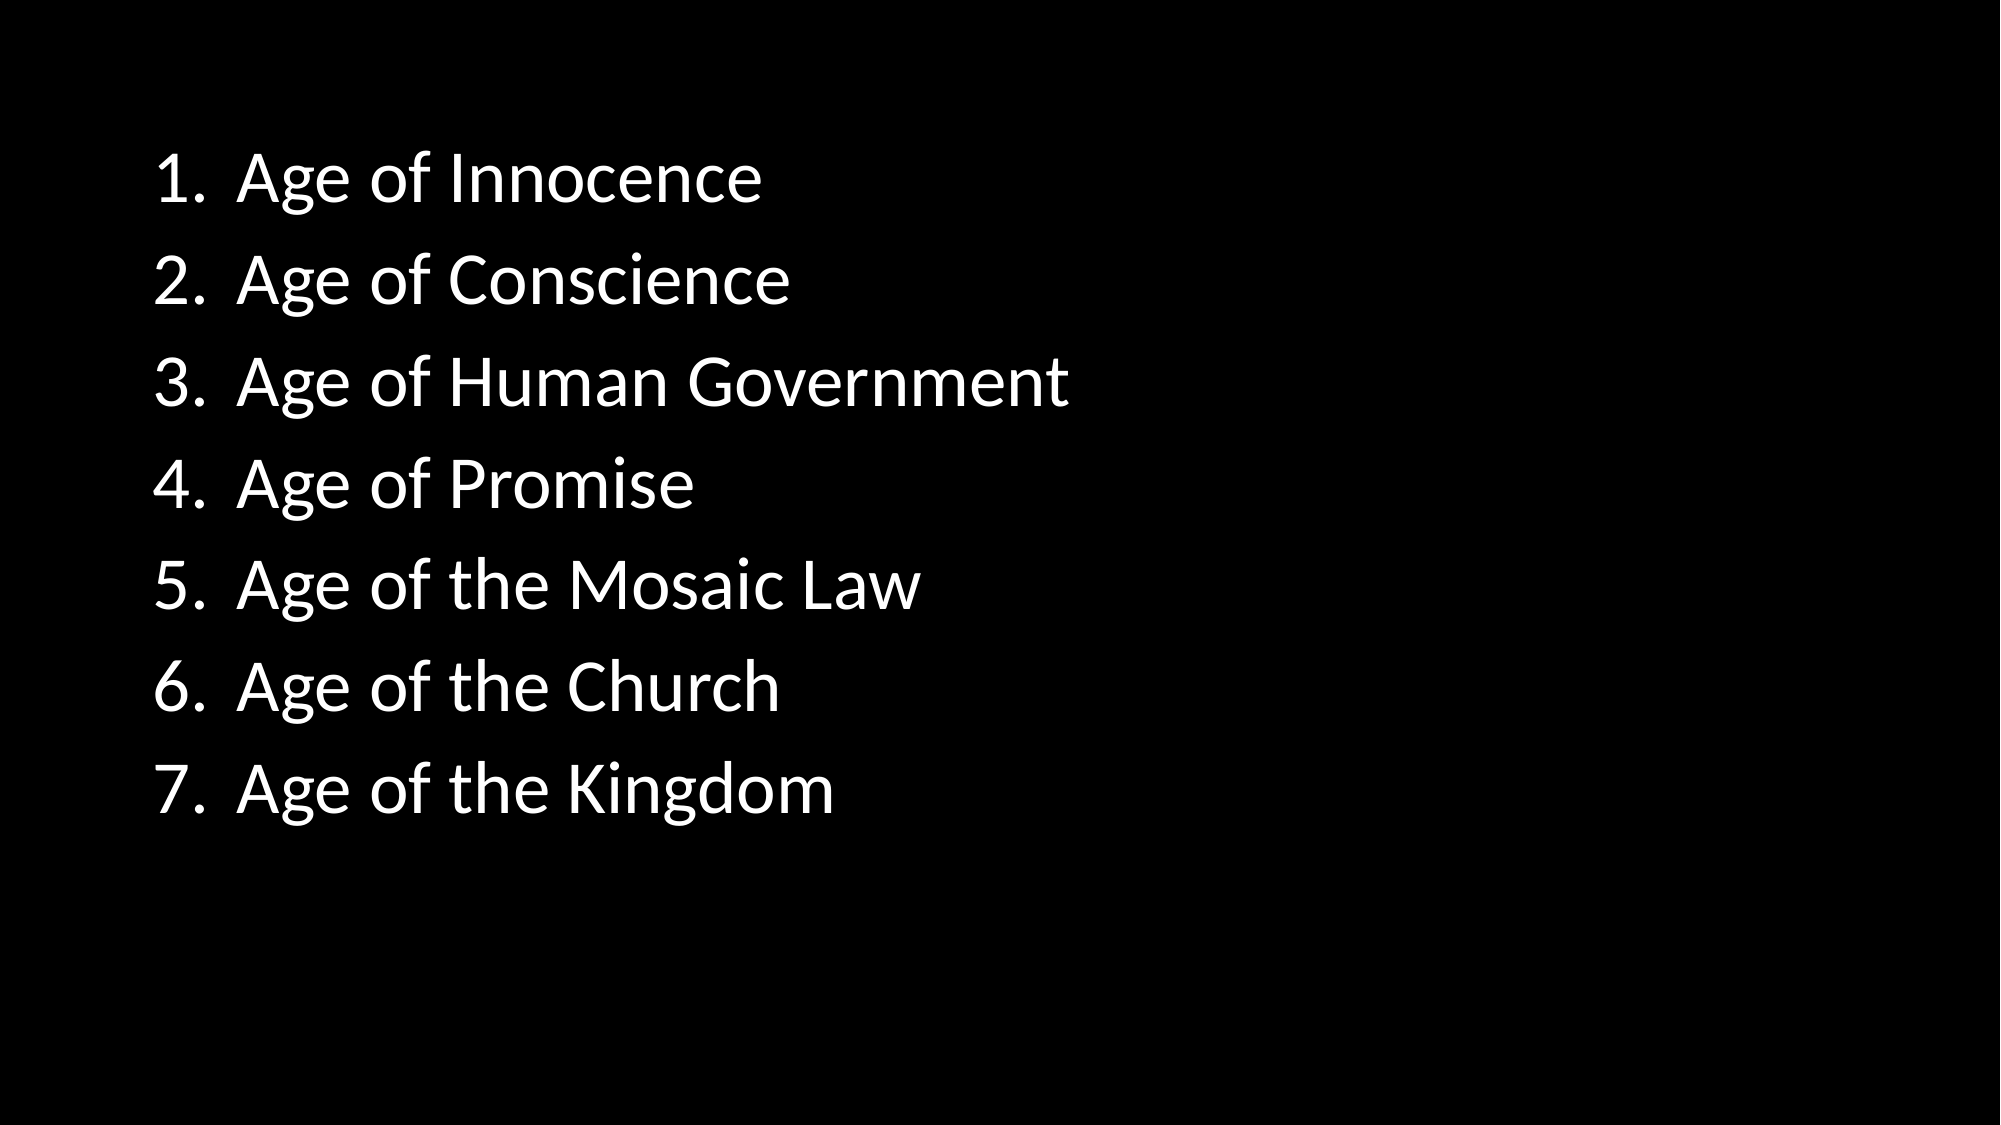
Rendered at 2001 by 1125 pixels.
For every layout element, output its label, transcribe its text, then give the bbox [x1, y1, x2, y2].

list Age of Innocence Age of Conscience Age of Human Government Age of Promise Age of the Mosaic Law Age of the Church Age of the Kingdom [137, 130, 1863, 1014]
